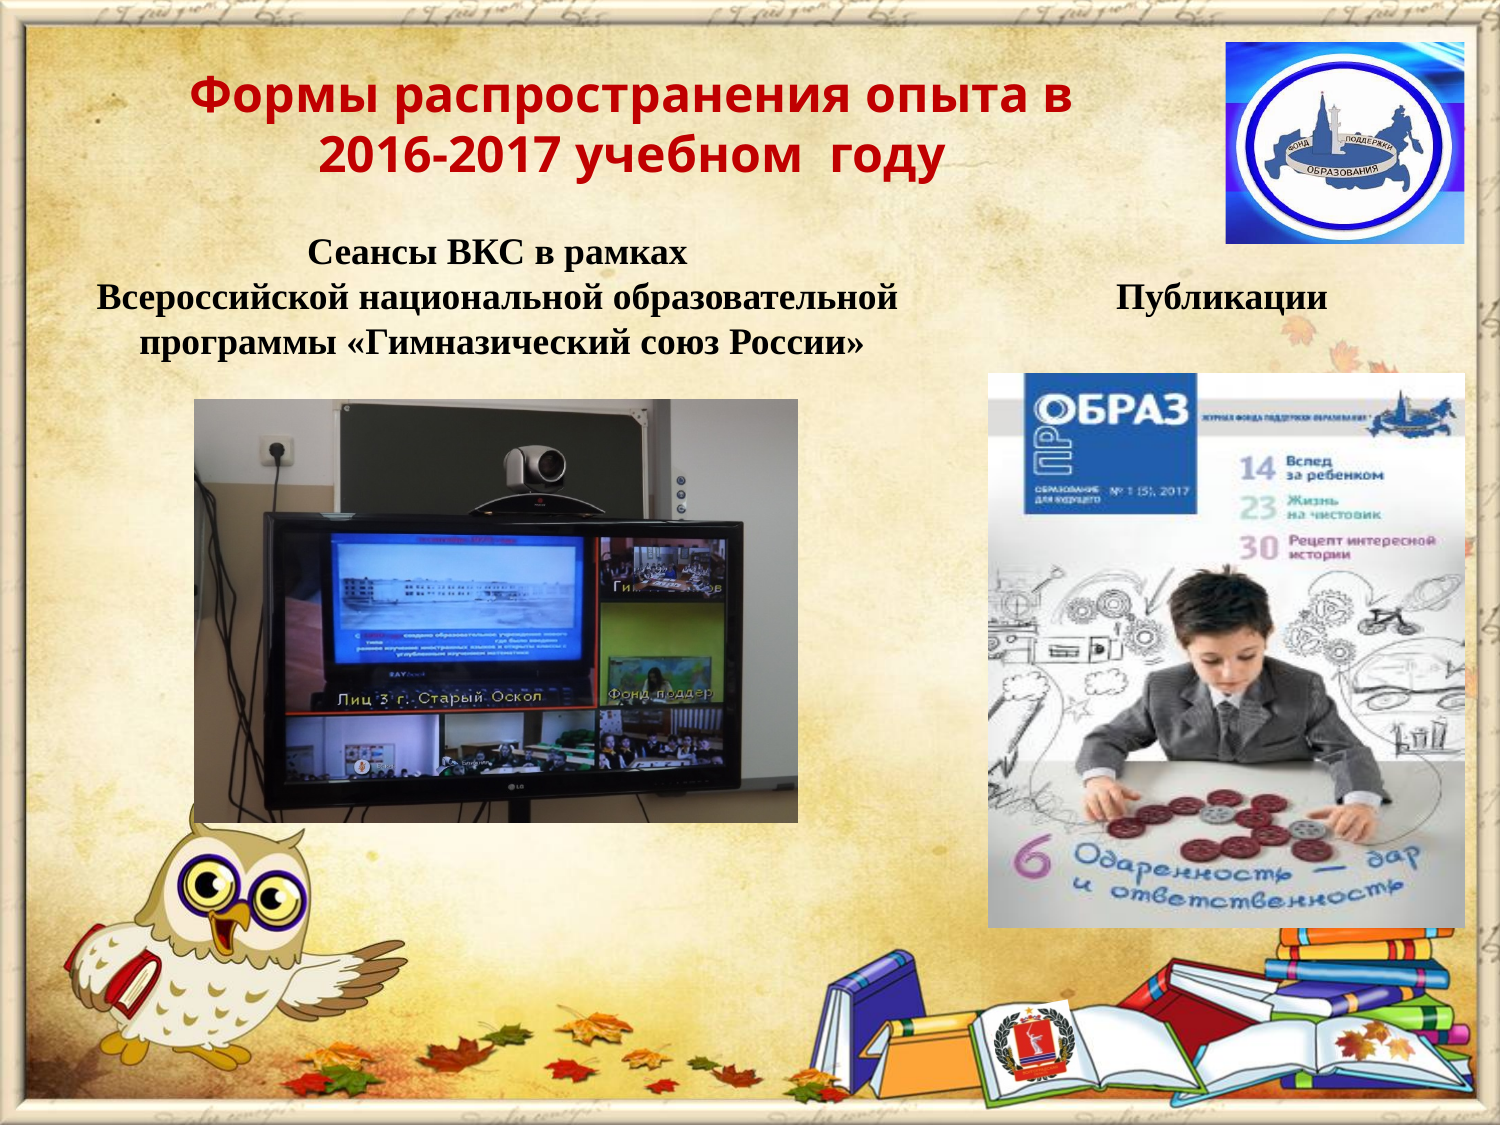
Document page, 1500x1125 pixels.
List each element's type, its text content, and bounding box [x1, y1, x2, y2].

text_box Сеансы ВКС в рамках Всероссийской национальной образовательной программы «Гимназический союз России» [81, 219, 923, 370]
text_box Публикации [1066, 265, 1386, 325]
picture [0, 0, 1500, 1125]
title Формы распространения опыта в 2016-2017 учебном году [159, 66, 1105, 179]
